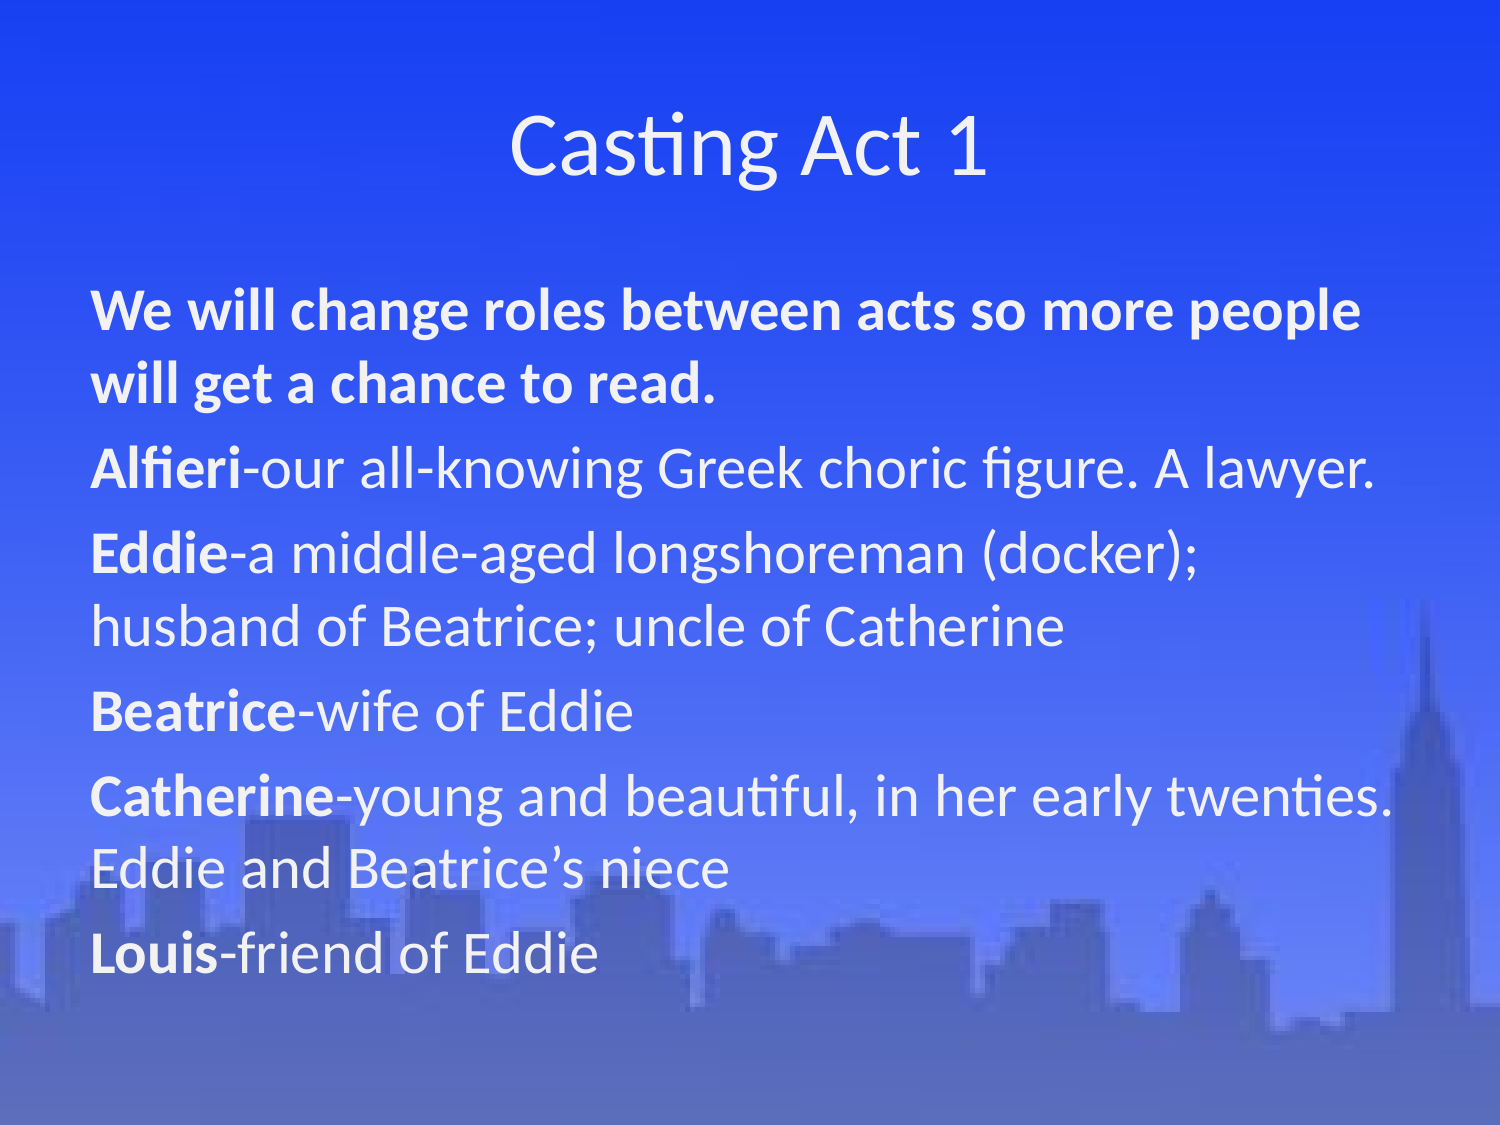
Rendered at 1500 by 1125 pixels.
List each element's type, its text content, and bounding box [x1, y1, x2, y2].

title Casting Act 1 [75, 45, 1425, 233]
picture [0, 0, 1500, 1125]
list We will change roles between acts so more people will get a chance to read. Alfieri-our all-knowing Greek choric figure. A lawyer. Eddie-a middle-aged longshoreman (docker); husband of Beatrice; uncle of Catherine Beatrice-wife of Eddie Catherine-young and beautiful, in her early twenties. Eddie and Beatrice’s niece Louis-friend of Eddie [75, 262, 1425, 1005]
